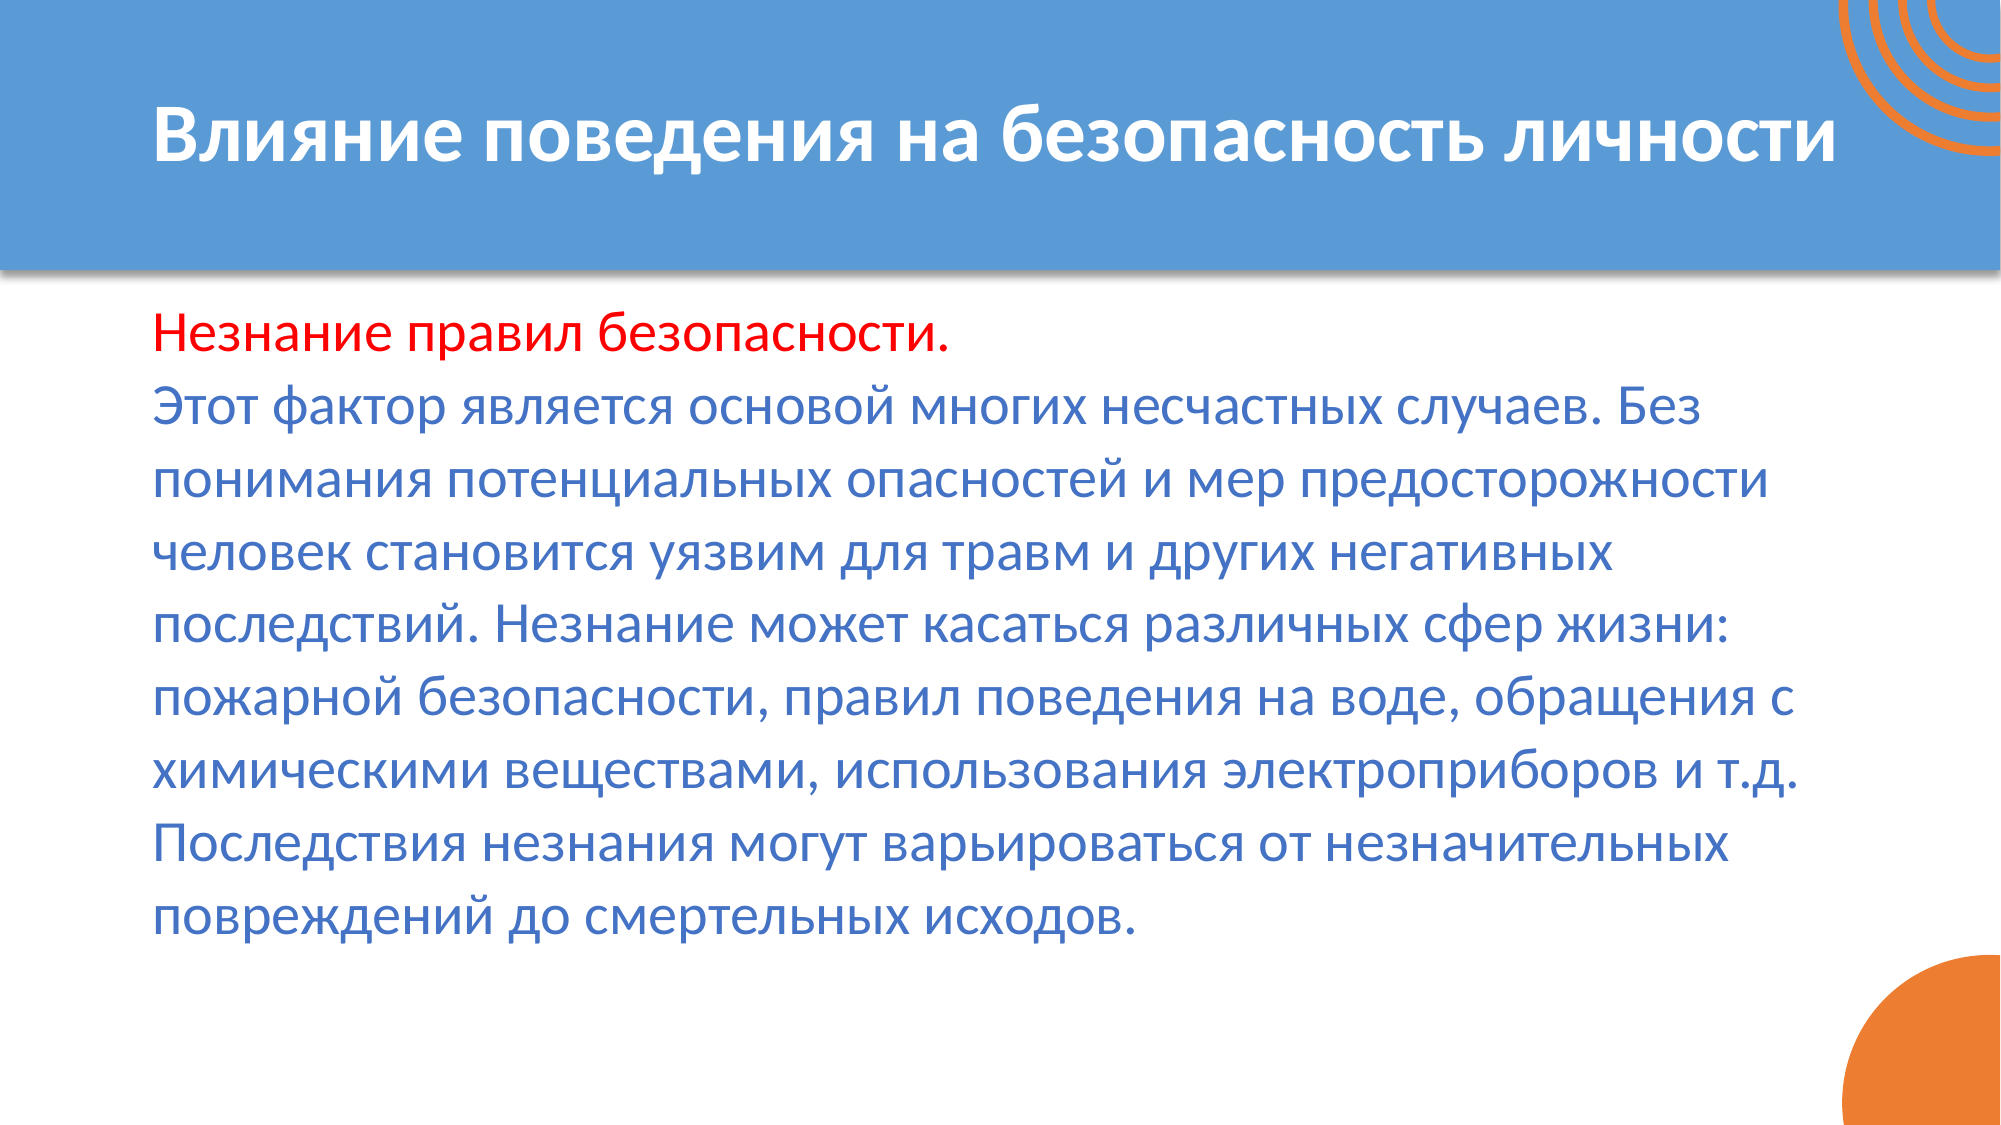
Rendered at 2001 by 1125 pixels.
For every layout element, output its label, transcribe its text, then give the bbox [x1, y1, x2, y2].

title Влияние поведения на безопасность личности [137, 26, 1863, 244]
list Незнание правил безопасности. Этот фактор является основой многих несчастных случаев. Без понимания потенциальных опасностей и мер предосторожности человек становится уязвим для травм и других негативных последствий. Незнание может касаться различных сфер жизни: пожарной безопасности, правил поведения на воде, обращения с химическими веществами, использования электроприборов и т.д. Последствия незнания могут варьироваться от незначительных повреждений до смертельных исходов. [137, 282, 1863, 1125]
